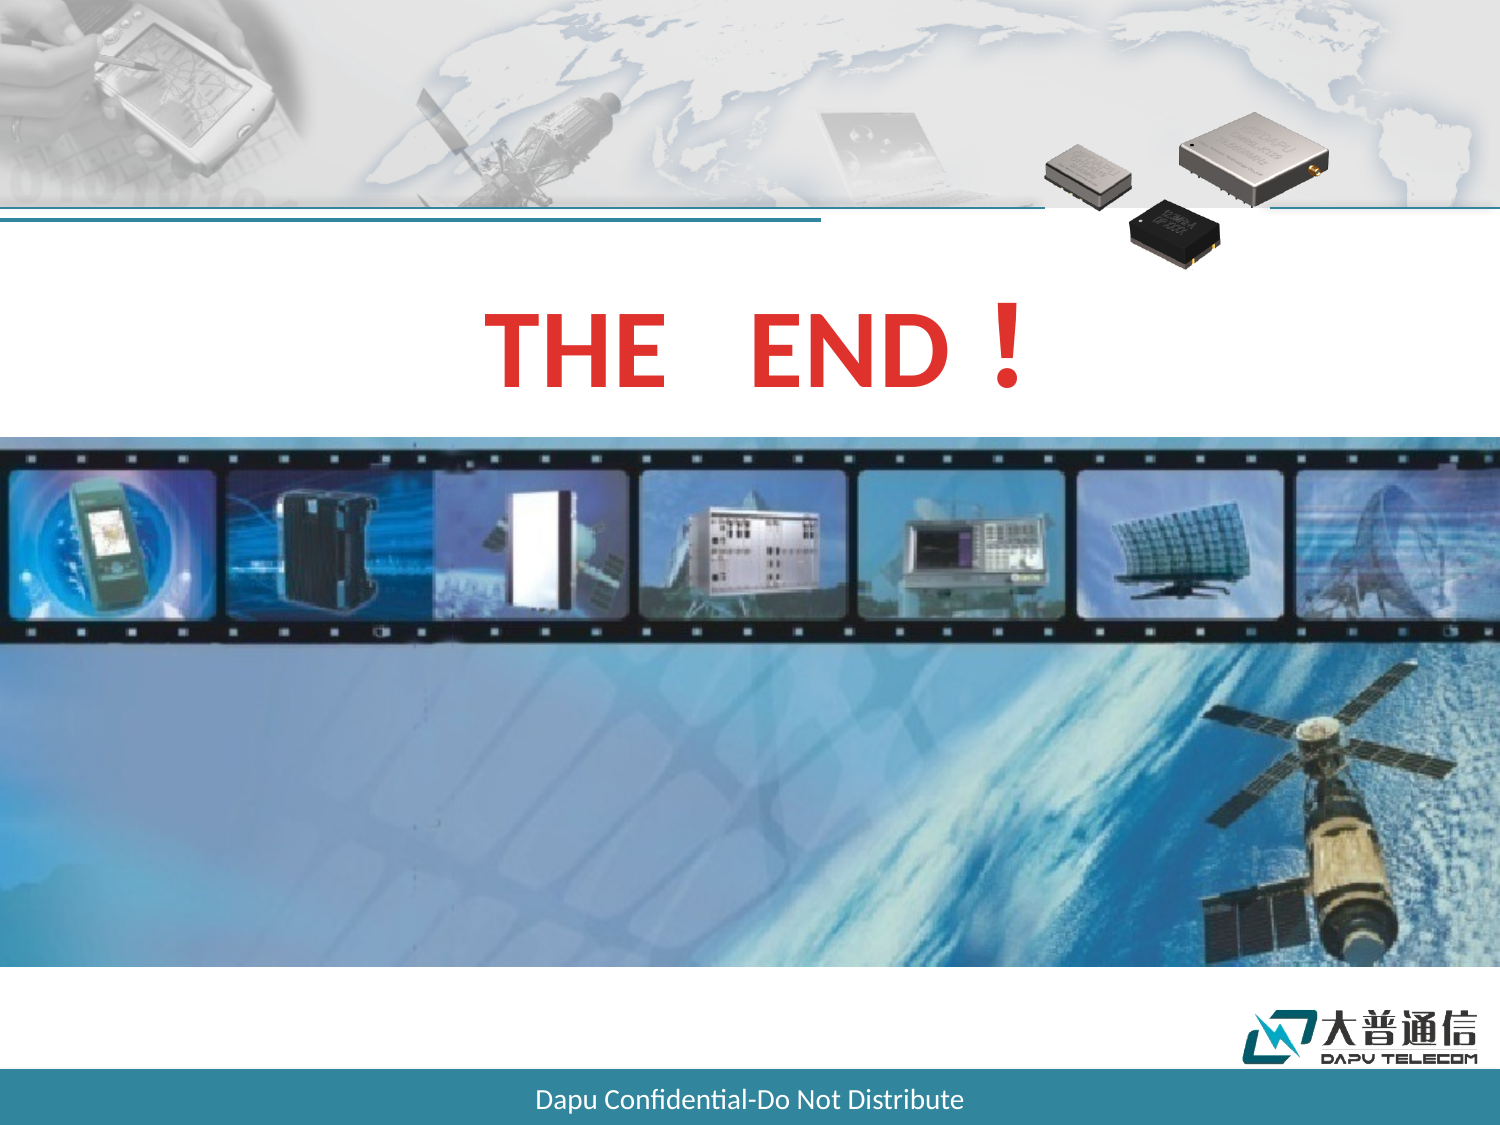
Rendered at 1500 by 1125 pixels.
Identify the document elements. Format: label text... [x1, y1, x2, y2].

picture [0, 0, 1500, 291]
text_box THE END！ [439, 267, 1138, 417]
picture [0, 436, 1500, 967]
picture [1201, 987, 1500, 1087]
